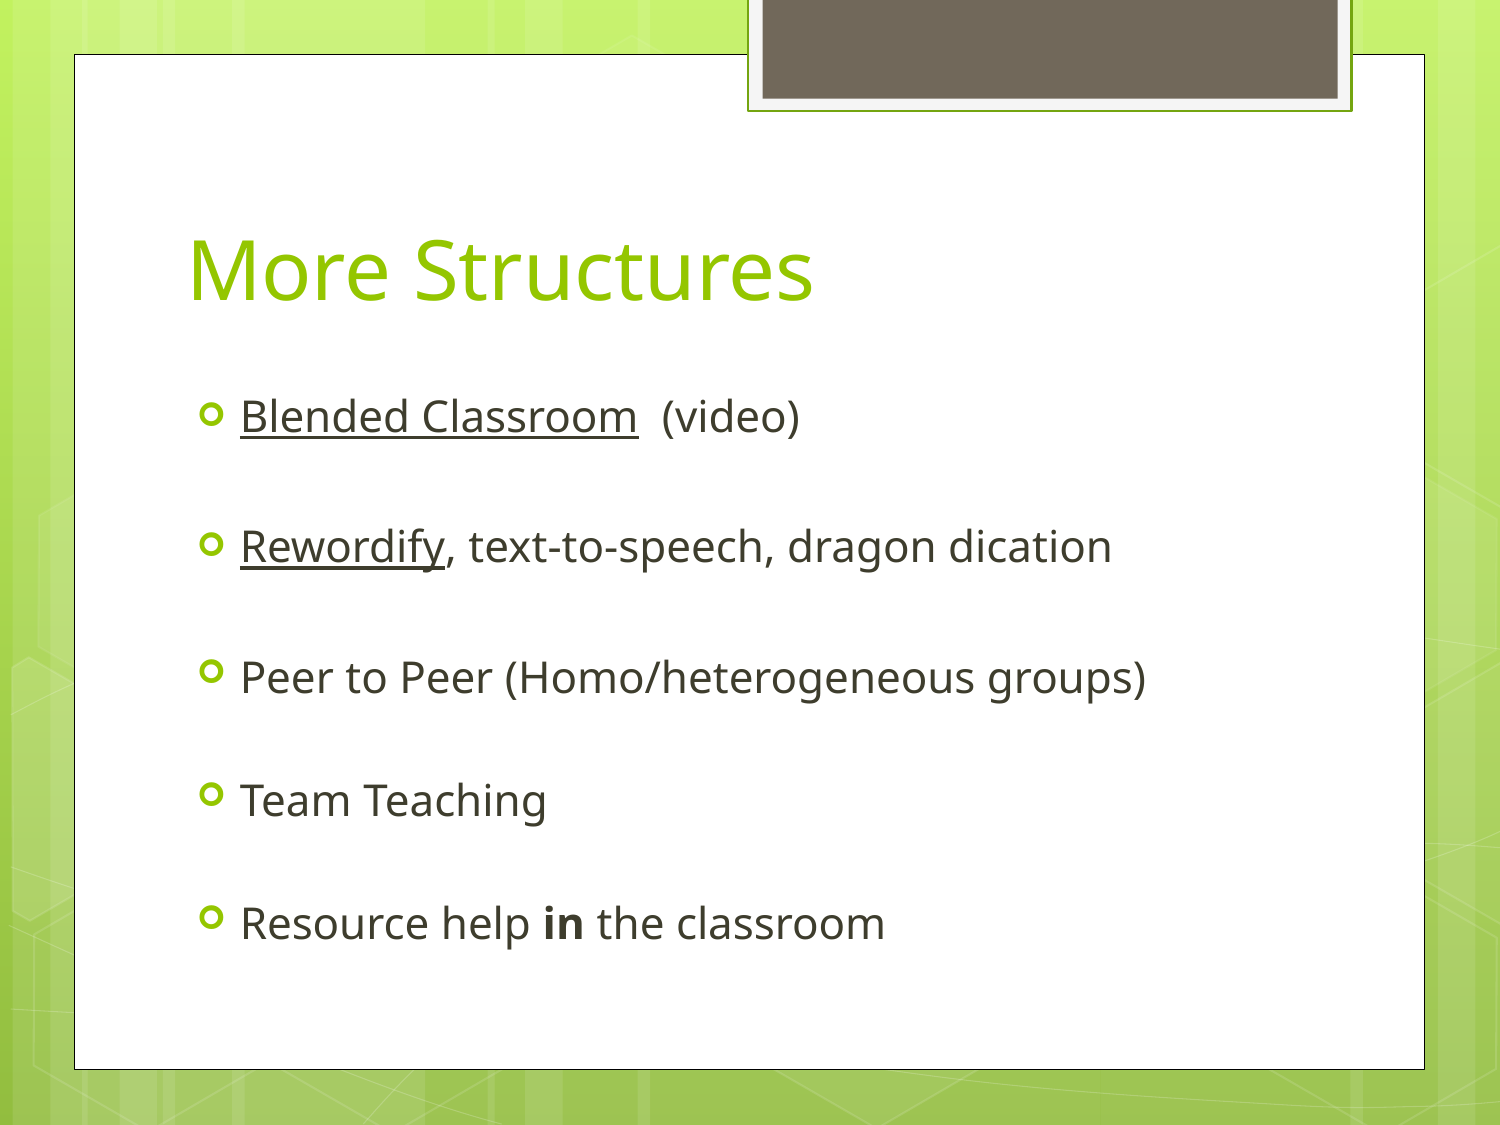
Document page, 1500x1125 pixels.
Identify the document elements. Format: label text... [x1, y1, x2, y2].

title More Structures [171, 137, 1324, 325]
list Blended Classroom (video) Rewordify, text-to-speech, dragon dication Peer to Peer (Homo/heterogeneous groups) Team Teaching Resource help in the classroom [171, 381, 1283, 957]
